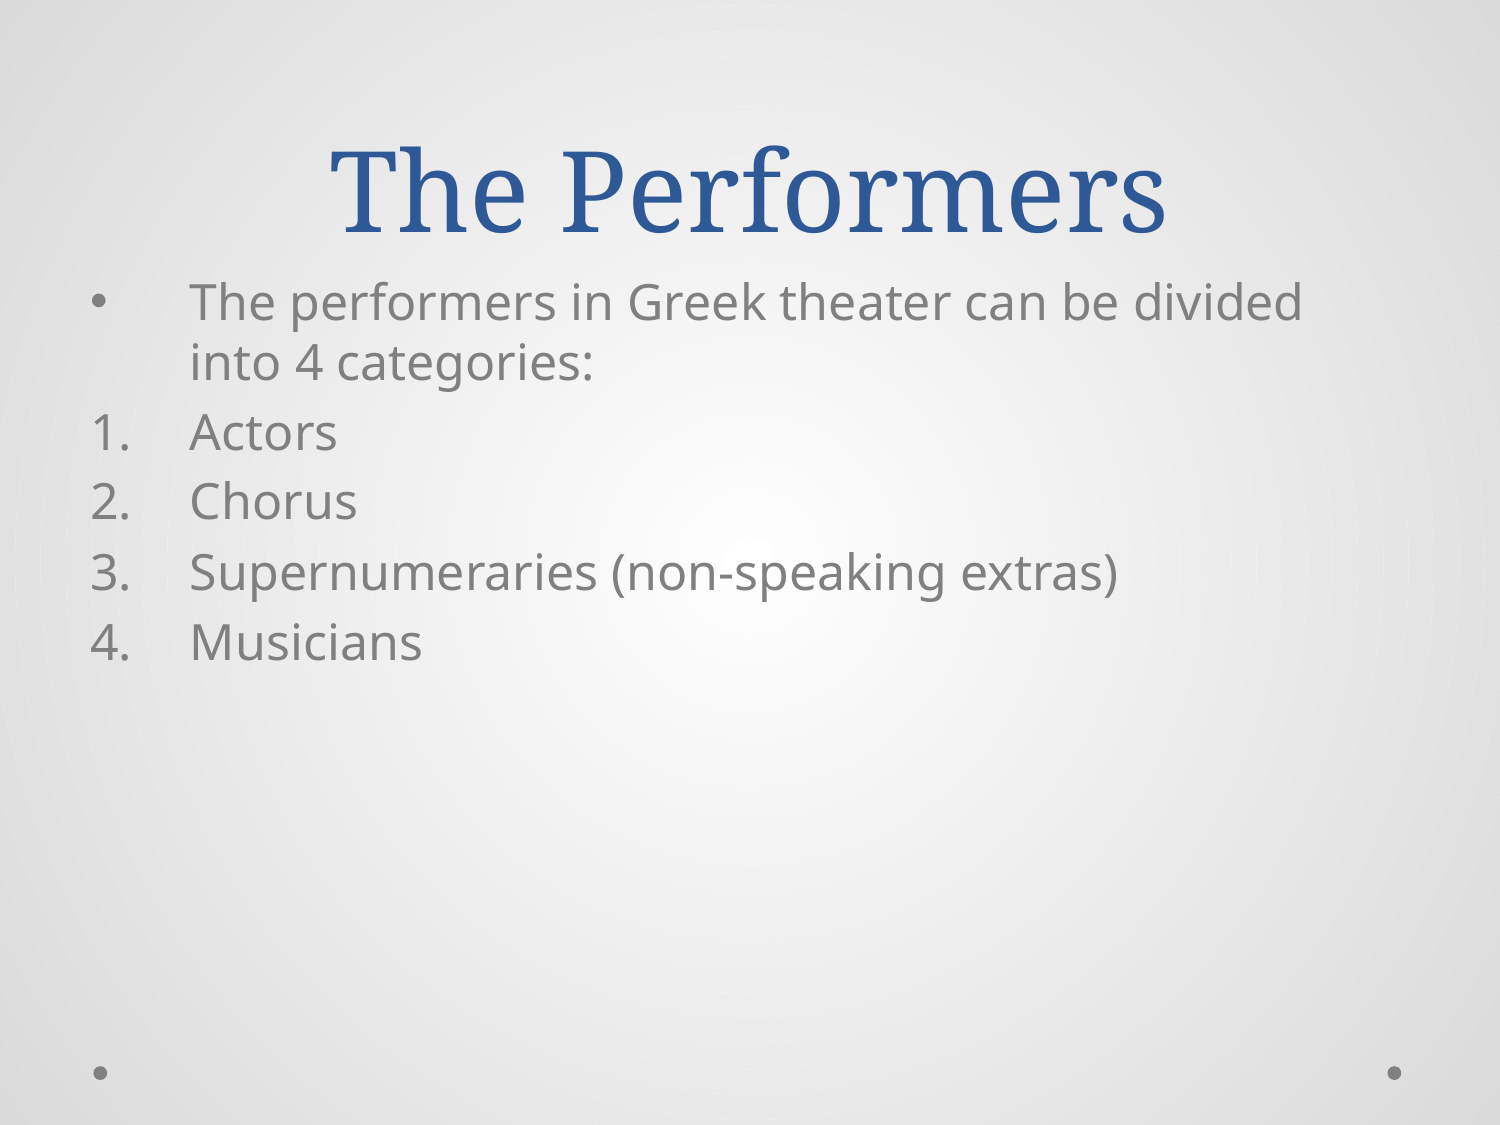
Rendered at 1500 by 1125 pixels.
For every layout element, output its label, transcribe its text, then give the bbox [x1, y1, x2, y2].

list The performers in Greek theater can be divided into 4 categories: Actors Chorus Supernumeraries (non-speaking extras) Musicians [75, 262, 1425, 1005]
title The Performers [75, 0, 1425, 262]
